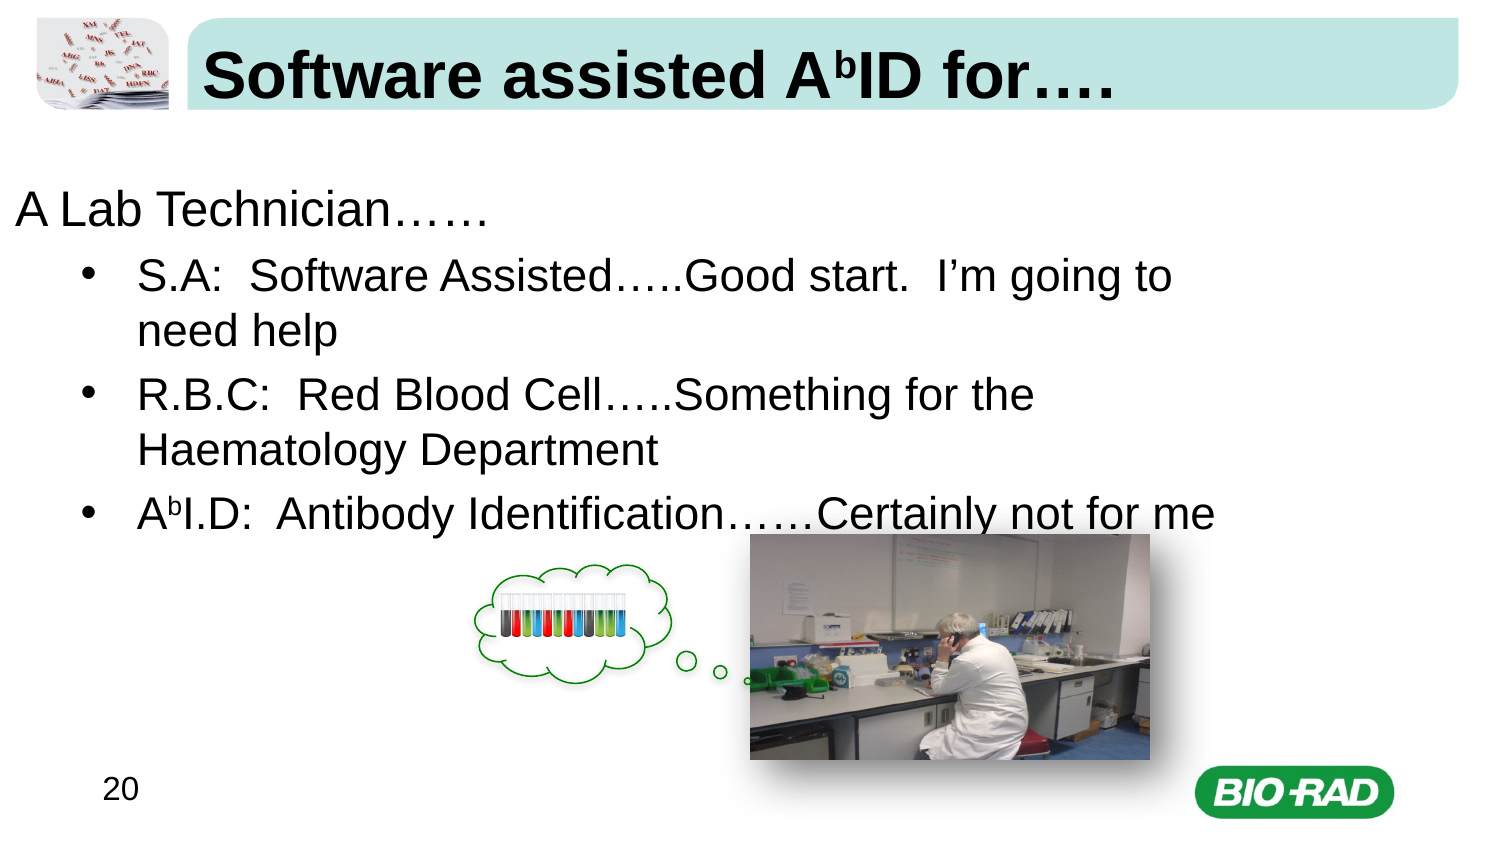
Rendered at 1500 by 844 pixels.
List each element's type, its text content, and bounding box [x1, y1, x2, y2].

list A Lab Technician…… S.A: Software Assisted…..Good start. I’m going to need help R.B.C: Red Blood Cell…..Something for the Haematology Department AbI.D: Antibody Identification……Certainly not for me [0, 168, 1301, 390]
picture [1175, 752, 1414, 832]
picture [0, 4, 1500, 117]
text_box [499, 588, 626, 642]
text_box [473, 564, 673, 685]
text_box [712, 664, 728, 680]
title Software assisted AbID for…. [187, 37, 1413, 108]
text_box [676, 650, 698, 672]
picture [749, 534, 1151, 760]
